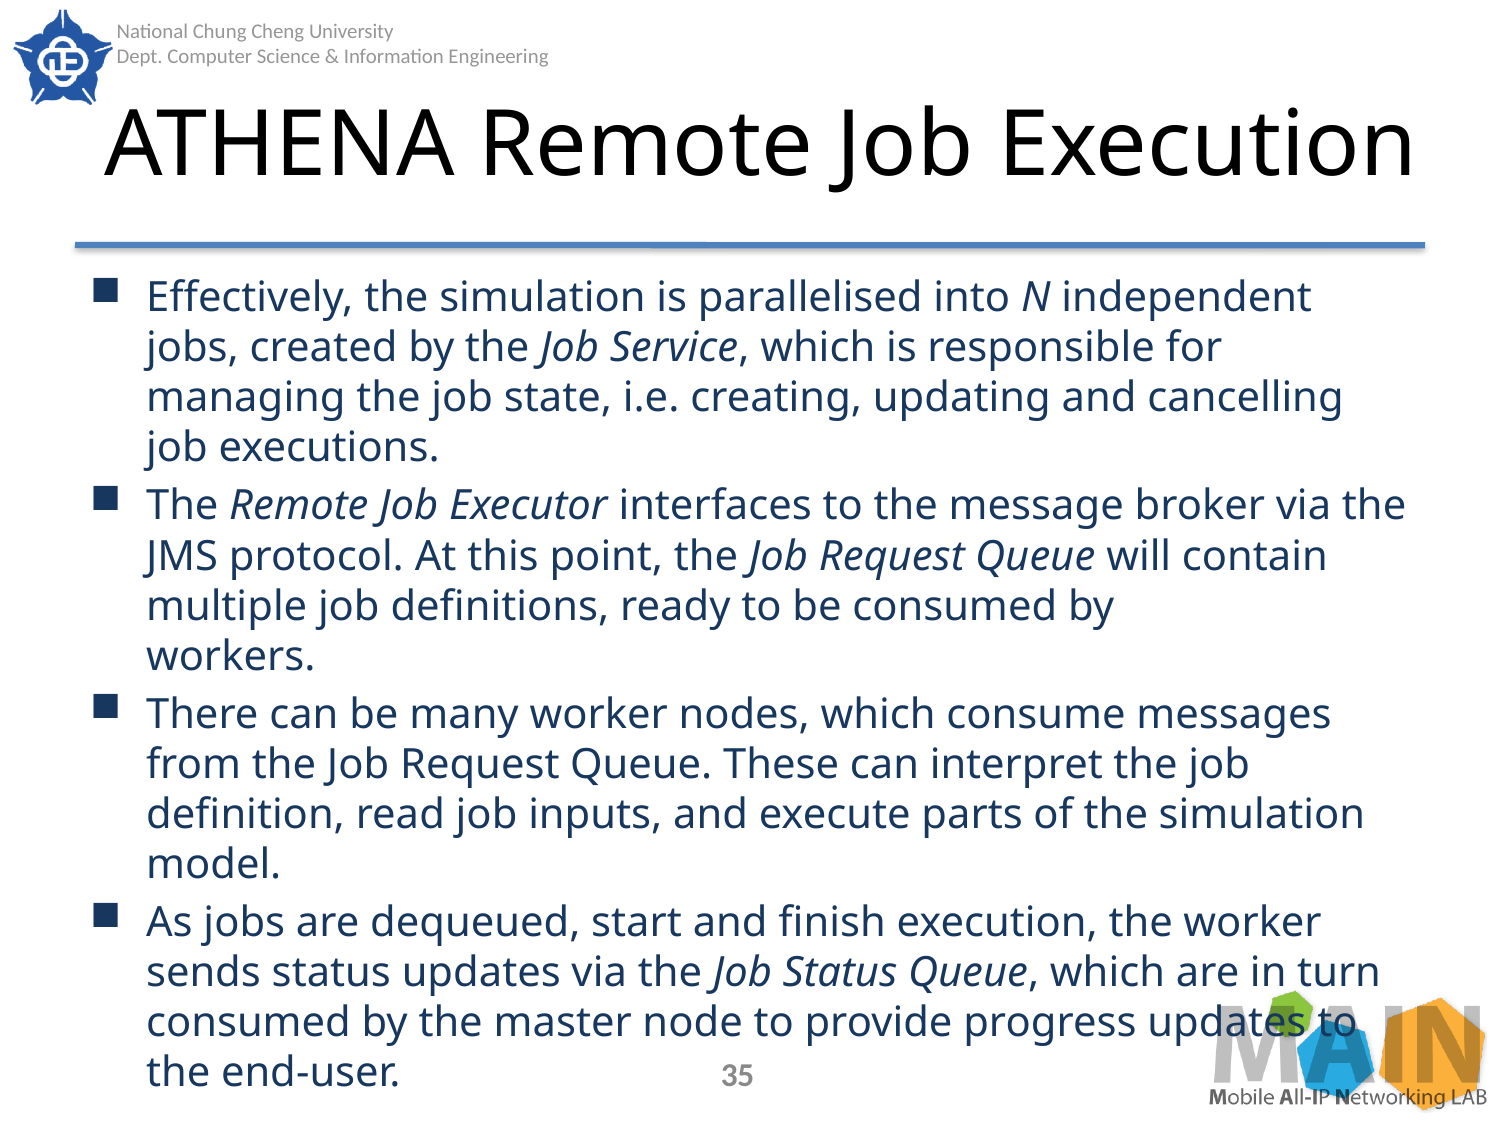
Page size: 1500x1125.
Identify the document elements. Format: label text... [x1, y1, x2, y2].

title ATHENA Remote Job Execution [75, 45, 1471, 233]
list Effectively, the simulation is parallelised into N independent jobs, created by the Job Service, which is responsible for managing the job state, i.e. creating, updating and cancelling job executions. The Remote Job Executor interfaces to the message broker via the JMS protocol. At this point, the Job Request Queue will contain multiple job definitions, ready to be consumed by workers. There can be many worker nodes, which consume messages from the Job Request Queue. These can interpret the job definition, read job inputs, and execute parts of the simulation model. As jobs are dequeued, start and finish execution, the worker sends status updates via the Job Status Queue, which are in turn consumed by the master node to provide progress updates to the end-user. [75, 262, 1425, 1005]
picture [1050, 987, 1488, 1113]
picture [0, 0, 126, 113]
slide_number 35 [562, 1042, 913, 1103]
